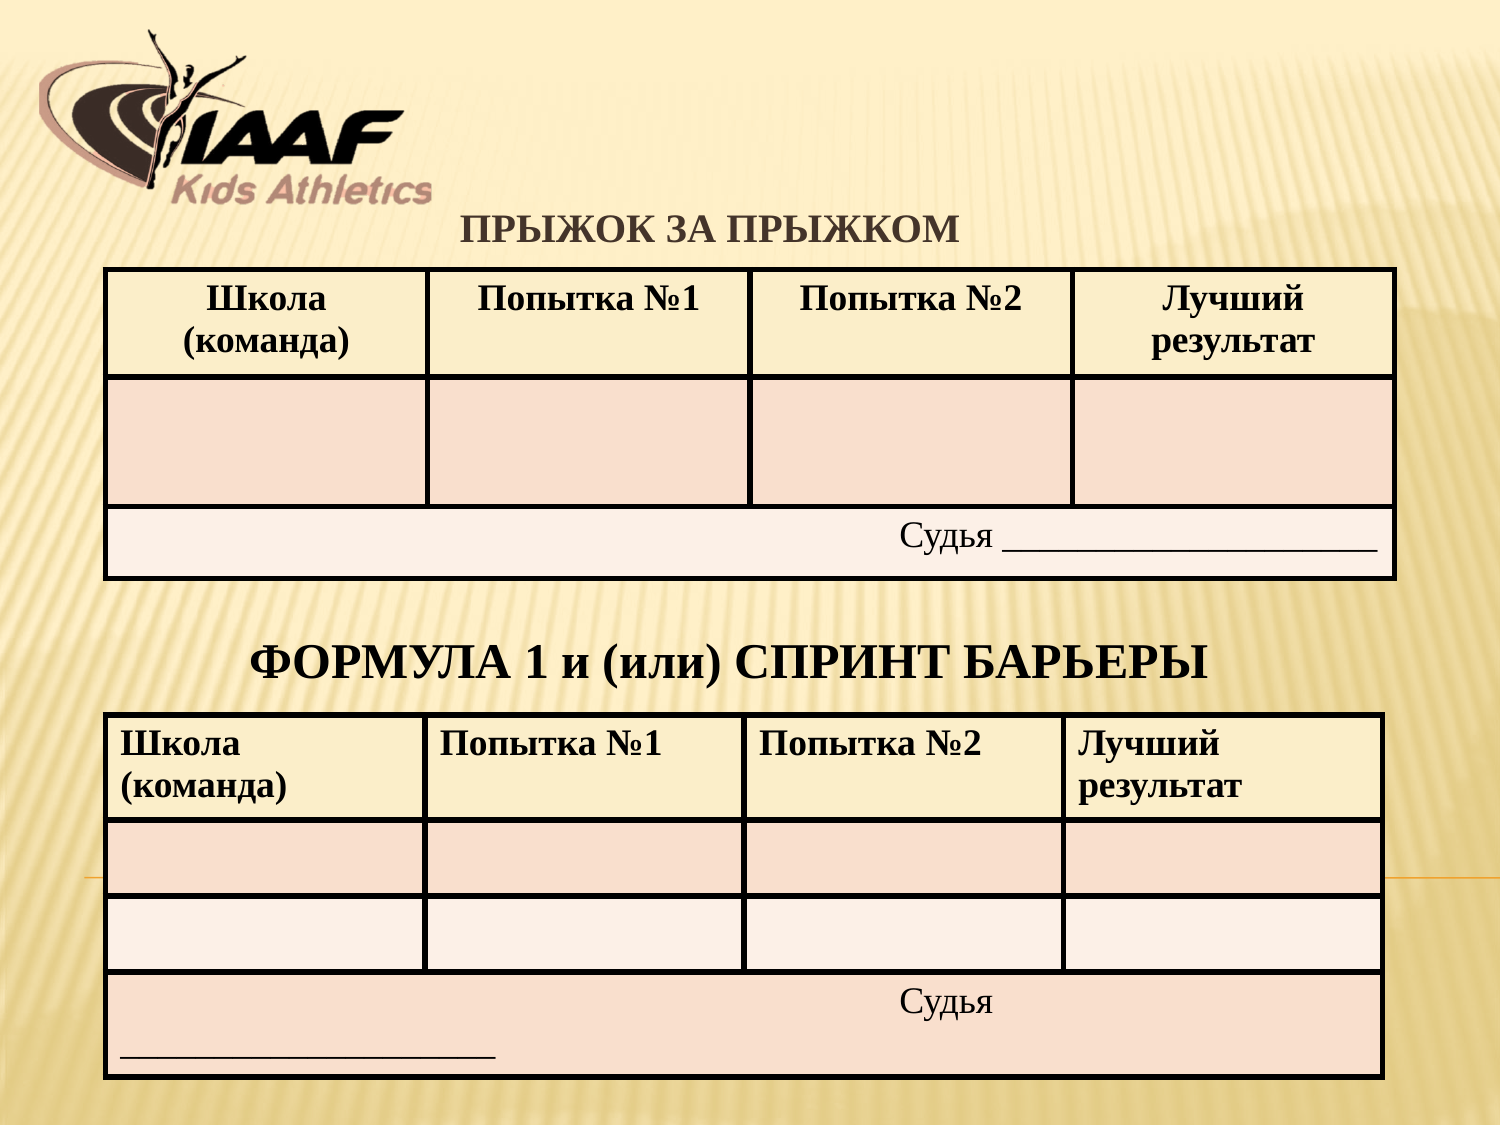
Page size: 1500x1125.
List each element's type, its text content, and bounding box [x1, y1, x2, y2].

table_cell [430, 380, 747, 504]
table_cell [108, 899, 422, 969]
table_cell Судья ____________________ [108, 509, 1392, 576]
table_header Попытка №1 [428, 718, 741, 817]
table_cell [1066, 823, 1380, 893]
text_box ФОРМУЛА 1 и (или) СПРИНТ БАРЬЕРЫ [234, 621, 1254, 696]
table_cell [1075, 380, 1392, 504]
table_header Школа (команда) [108, 288, 425, 374]
table_cell [747, 823, 1061, 893]
table_cell [108, 380, 425, 504]
table_header Лучший результат [1066, 718, 1380, 817]
subtitle ПРЫЖОК ЗА ПРЫЖКОМ [445, 164, 1090, 258]
table_header Попытка №2 [747, 718, 1061, 817]
table_cell [428, 899, 741, 969]
table_cell [428, 823, 741, 893]
picture [34, 0, 434, 270]
table_header Школа (команда) [108, 718, 422, 817]
table_cell [753, 380, 1070, 504]
table_cell [1066, 899, 1380, 969]
table_cell Судья ____________________ [108, 975, 1380, 1074]
table_header Лучший результат [1075, 272, 1392, 374]
table_header Попытка №2 [753, 272, 1070, 374]
table_cell [747, 899, 1061, 969]
table_cell [108, 823, 422, 893]
table_header Попытка №1 [430, 272, 747, 374]
